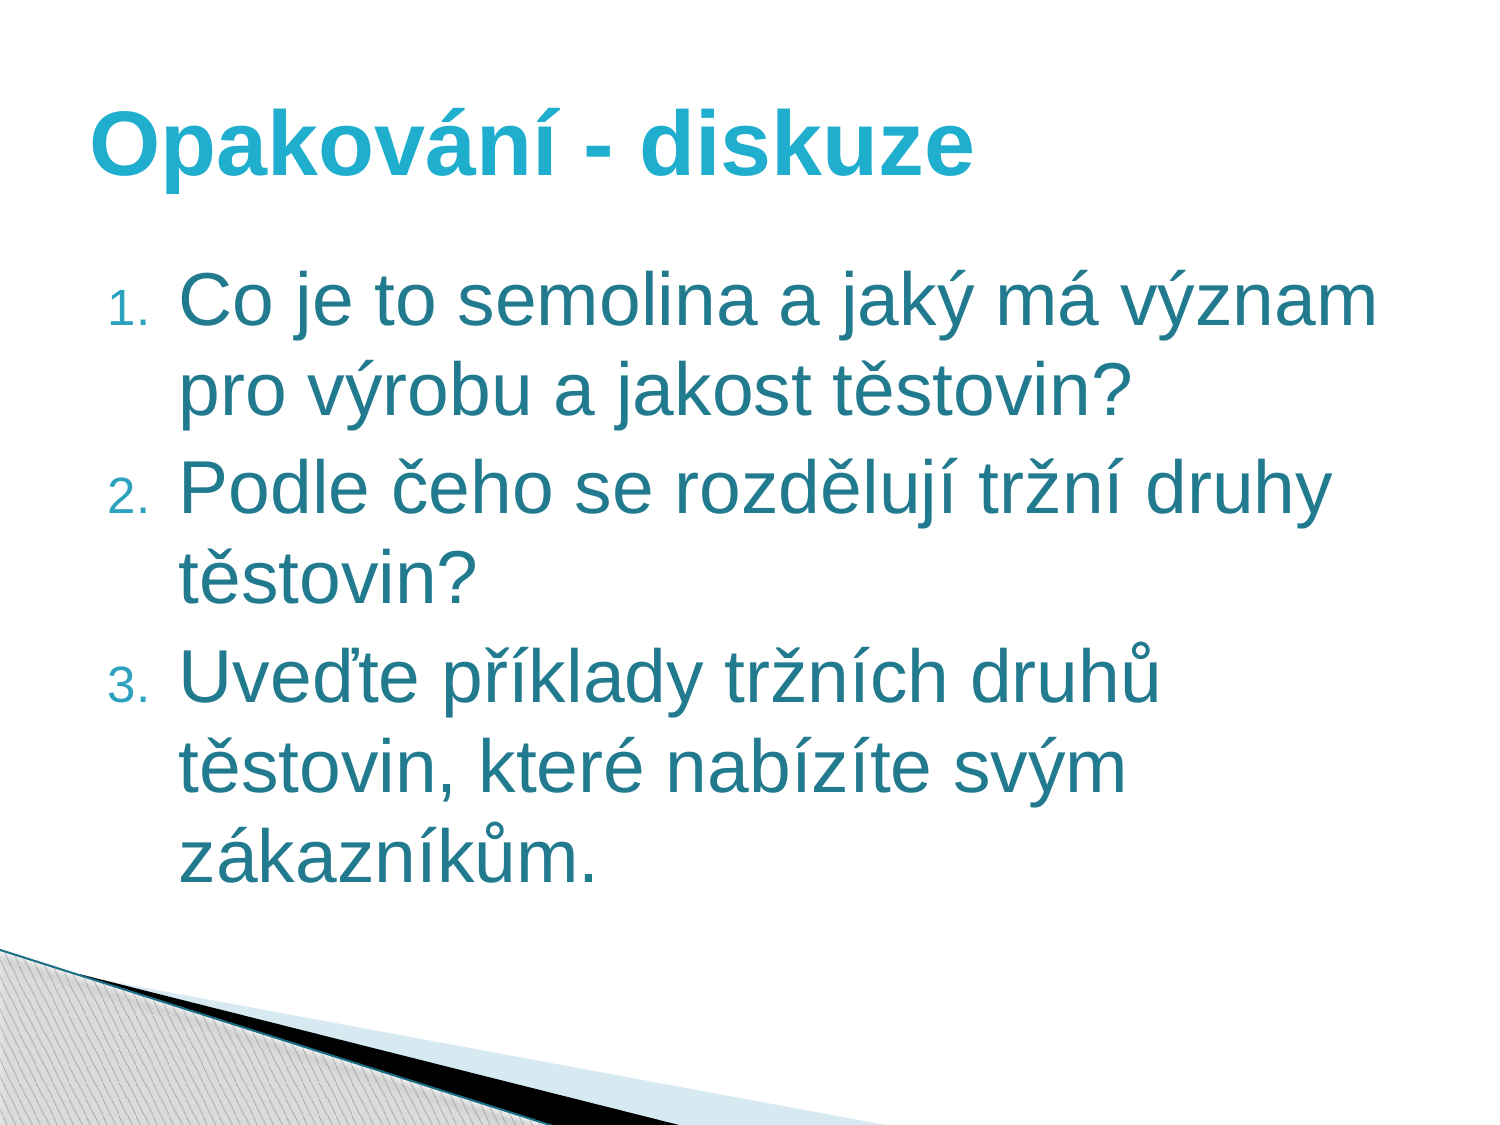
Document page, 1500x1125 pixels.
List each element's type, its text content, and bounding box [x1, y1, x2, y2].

title Opakování - diskuze [75, 45, 1425, 233]
list Co je to semolina a jaký má význam pro výrobu a jakost těstovin? Podle čeho se rozdělují tržní druhy těstovin? Uveďte příklady tržních druhů těstovin, které nabízíte svým zákazníkům. [74, 242, 1426, 986]
